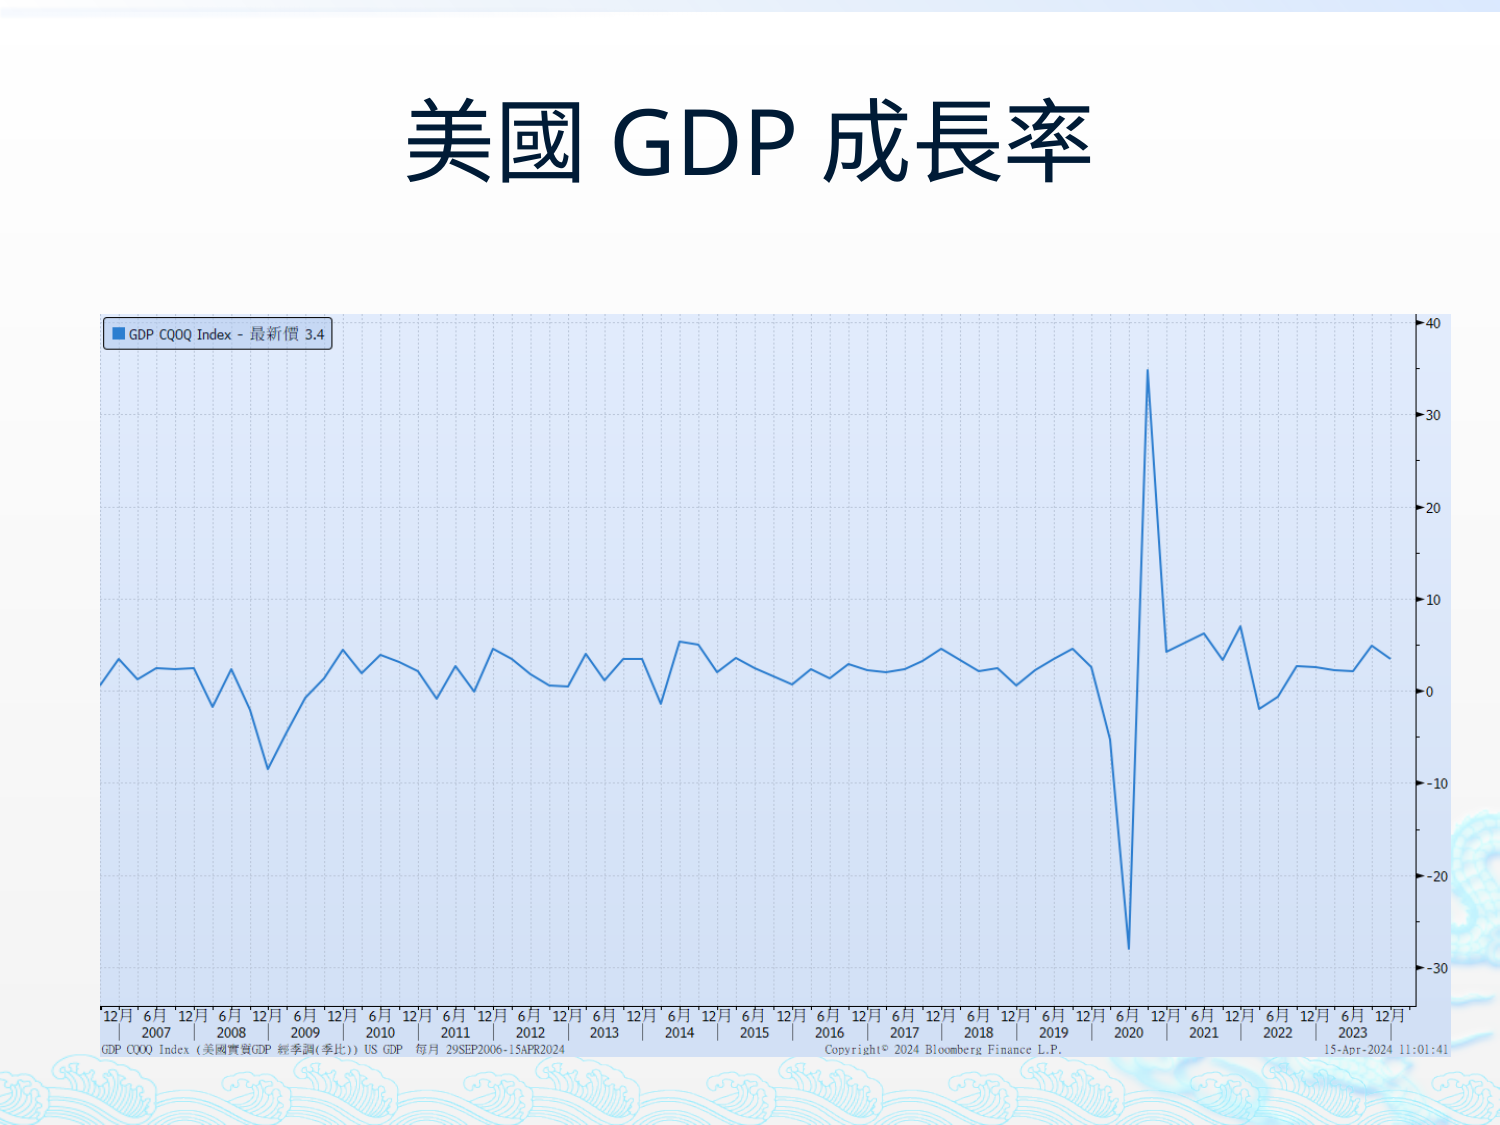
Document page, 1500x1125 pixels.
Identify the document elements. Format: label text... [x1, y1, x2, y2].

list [99, 313, 1451, 1058]
title 美國GDP成長率 [75, 45, 1425, 233]
